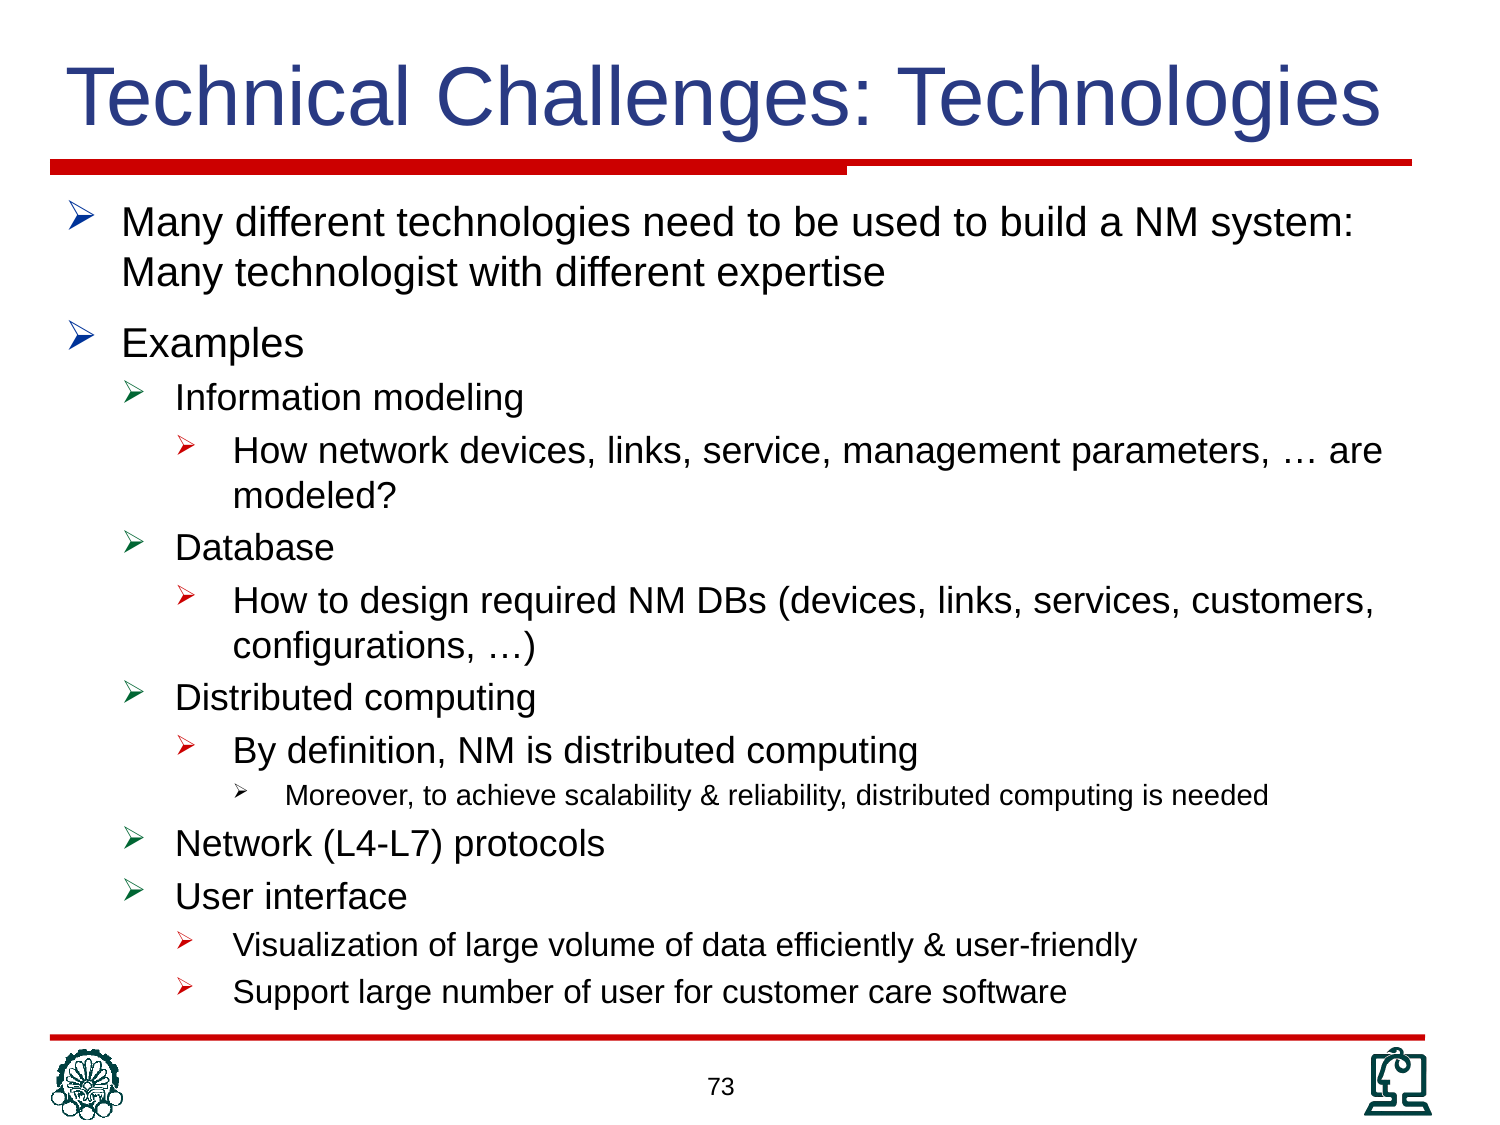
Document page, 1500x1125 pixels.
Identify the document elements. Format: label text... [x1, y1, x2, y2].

picture [50, 1047, 125, 1122]
title Technical Challenges: Technologies [49, 24, 1438, 151]
picture [1362, 1045, 1438, 1119]
slide_number 73 [649, 1062, 751, 1103]
list Many different technologies need to be used to build a NM system: Many technologist with different expertise Examples Information modeling How network devices, links, service, management parameters, … are modeled? Database How to design required NM DBs (devices, links, services, customers, configurations, …) Distributed computing By definition, NM is distributed computing Moreover, to achieve scalability & reliability, distributed computing is needed Network (L4-L7) protocols User interface Visualization of large volume of data efficiently & user-friendly Support large number of user for customer care software [49, 187, 1476, 1038]
